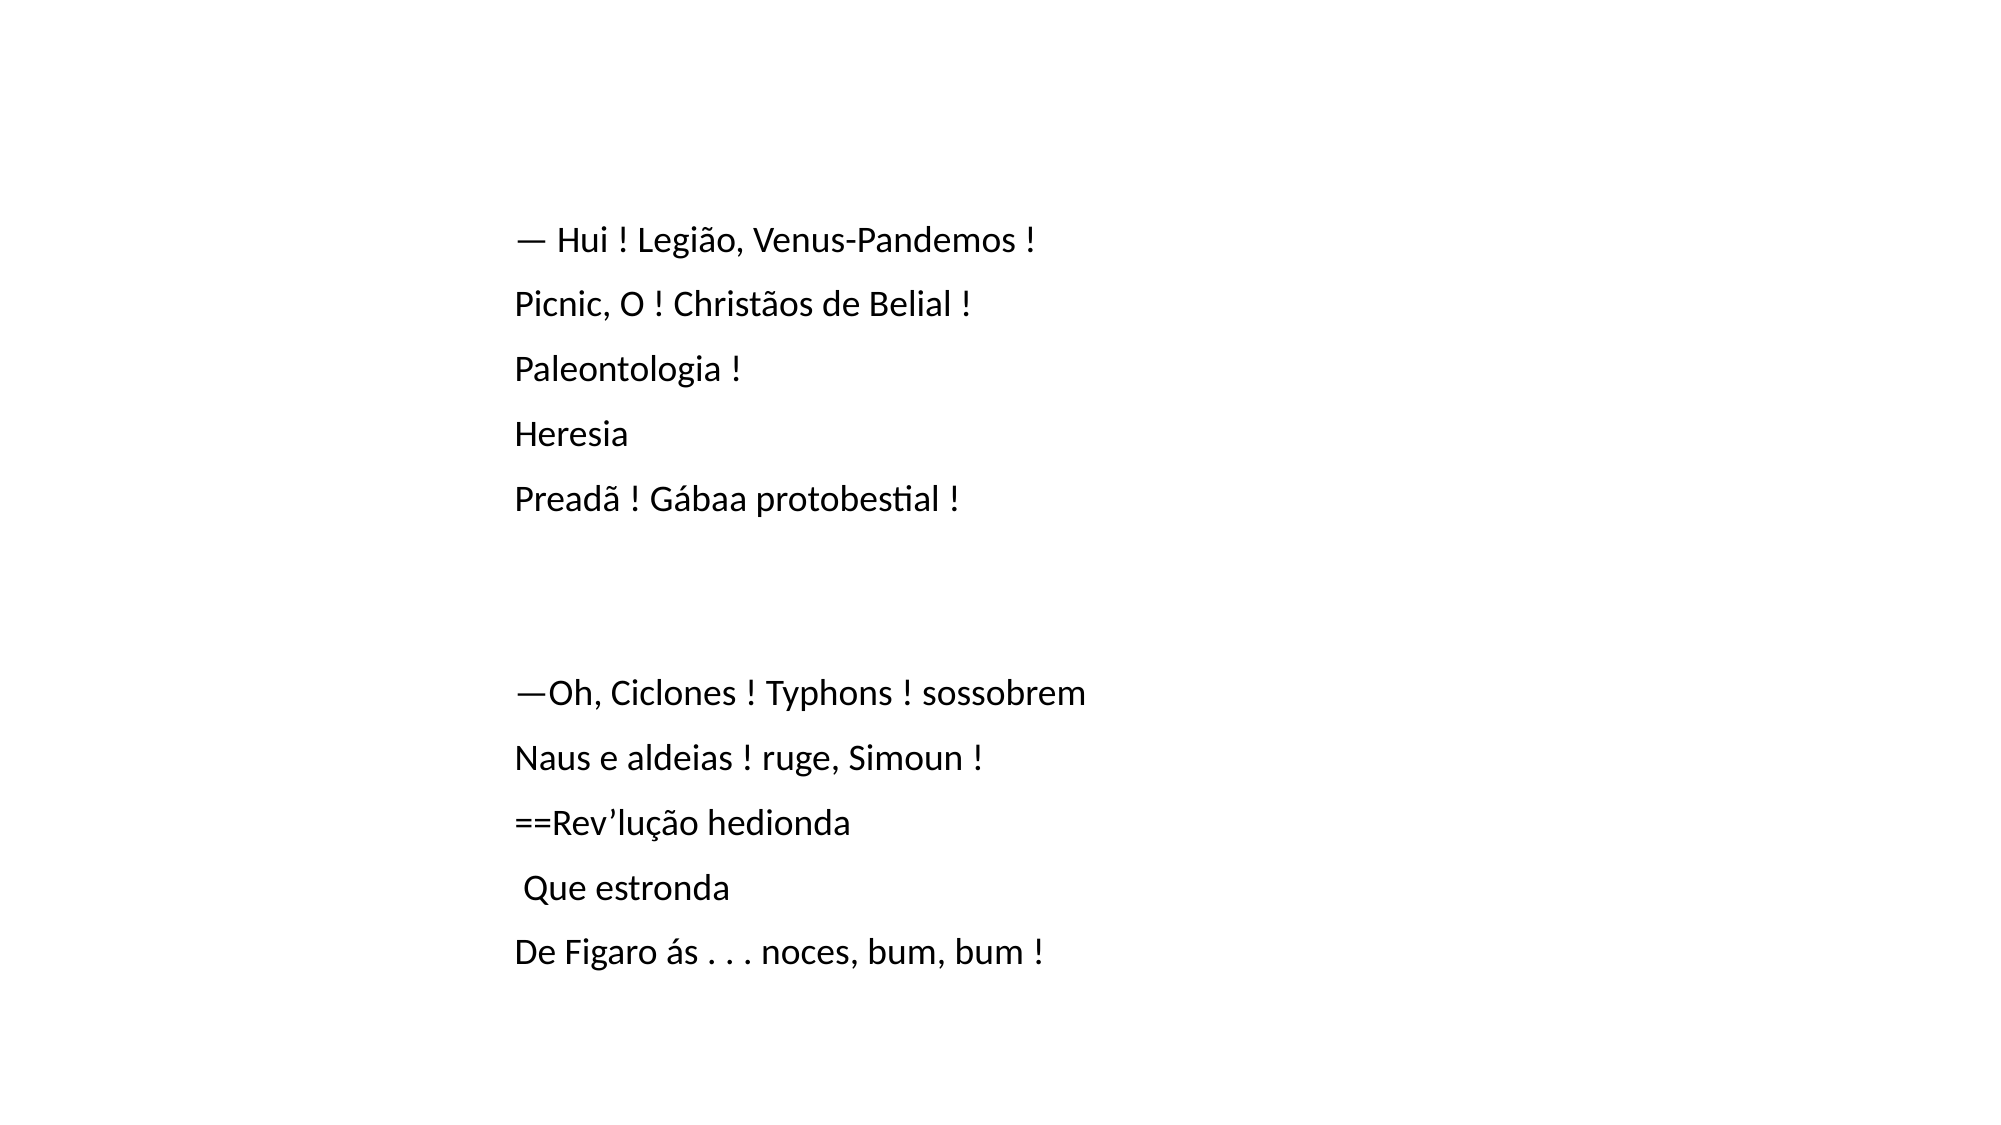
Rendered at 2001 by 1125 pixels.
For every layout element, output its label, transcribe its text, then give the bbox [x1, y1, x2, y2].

text_box — Hui ! Legião, Venus-Pandemos ! Picnic, O ! Christãos de Belial ! Paleontologia ! Heresia Preadã ! Gábaa protobestial ! —Oh, Ciclones ! Typhons ! sossobrem Naus e aldeias ! ruge, Simoun ! ==Rev’lução hedionda Que estronda De Figaro ás . . . noces, bum, bum ! [499, 139, 1500, 980]
